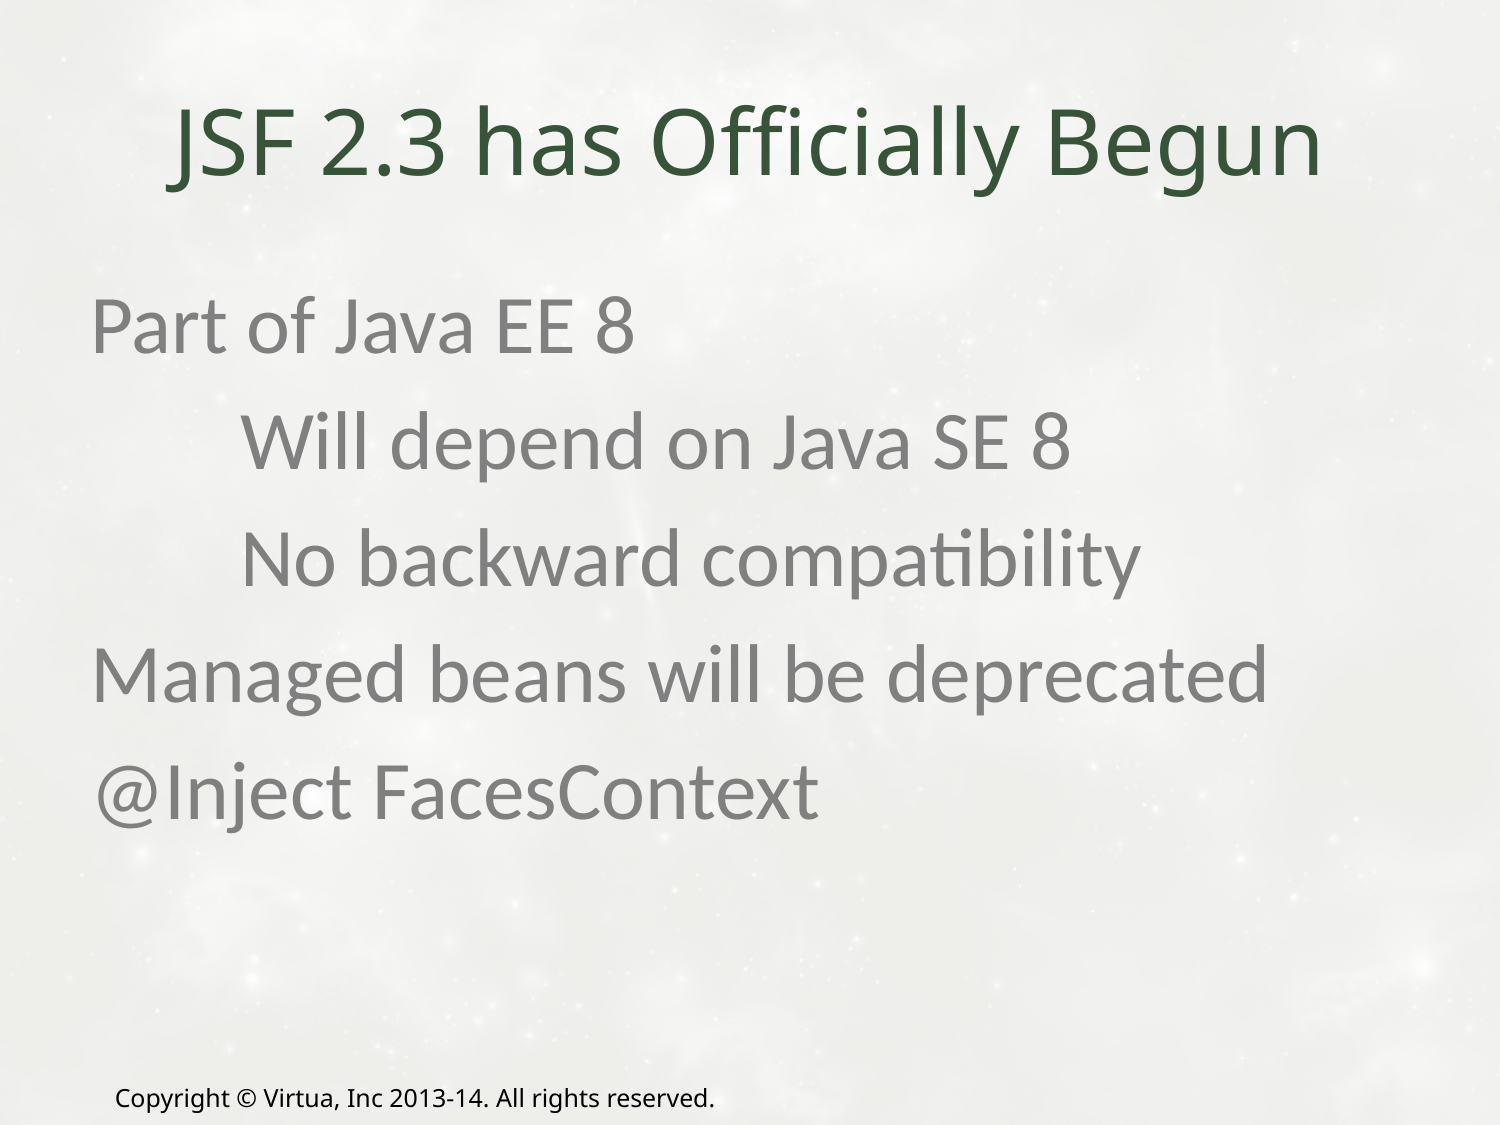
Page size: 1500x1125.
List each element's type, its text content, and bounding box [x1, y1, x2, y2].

title JSF 2.3 has Officially Begun [75, 45, 1425, 233]
list Part of Java EE 8 Will depend on Java SE 8 No backward compatibility Managed beans will be deprecated @Inject FacesContext [75, 262, 1425, 1063]
footer Copyright © Virtua, Inc 2013-14. All rights reserved. [99, 1074, 1425, 1100]
